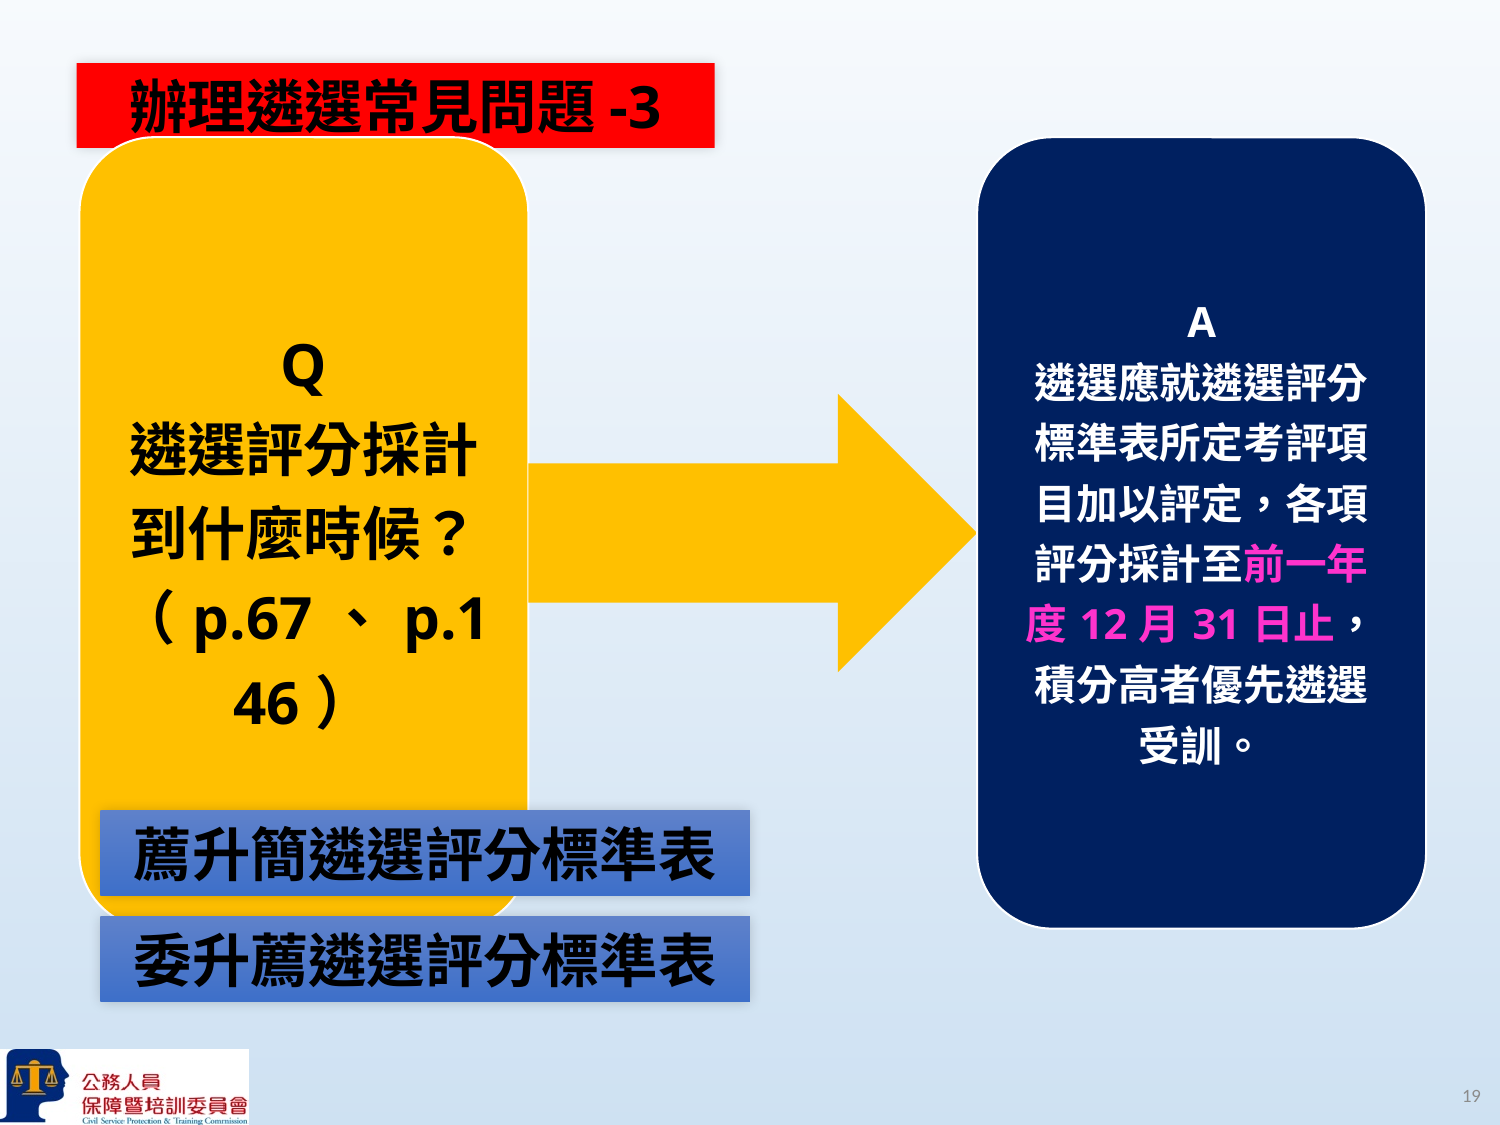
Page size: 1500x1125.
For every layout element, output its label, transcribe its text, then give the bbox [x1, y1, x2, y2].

slide_number 19 [1158, 1065, 1497, 1125]
text_box 委升薦遴選評分標準表 [100, 929, 750, 1002]
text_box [79, 137, 1427, 929]
text_box 辦理遴選常見問題-3 [76, 63, 715, 148]
picture [0, 1049, 249, 1125]
